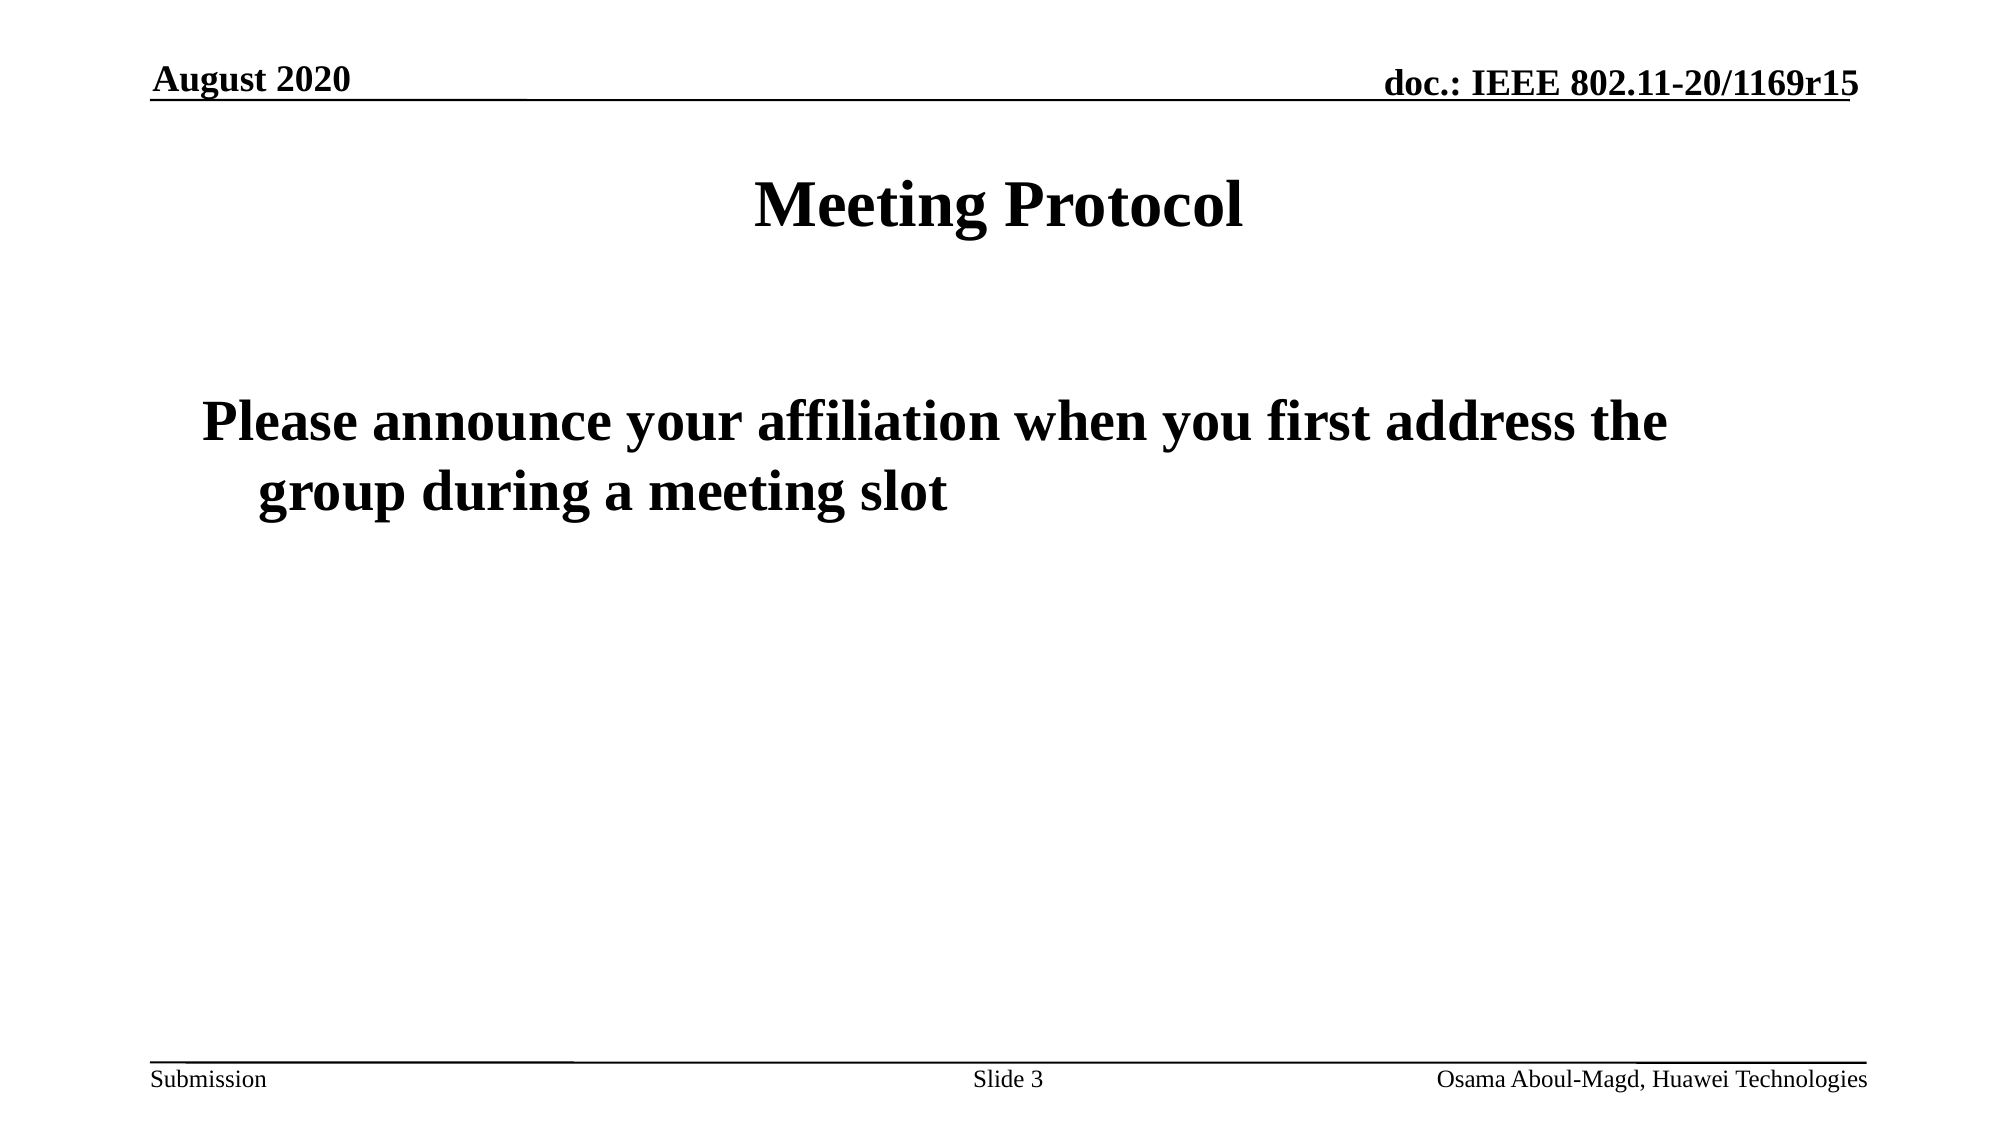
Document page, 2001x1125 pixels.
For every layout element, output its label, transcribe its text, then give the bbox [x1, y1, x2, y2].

footer Osama Aboul-Magd, Huawei Technologies [1171, 1061, 1869, 1093]
list Please announce your affiliation when you first address the group during a meeting slot [187, 374, 1813, 513]
title Meeting Protocol [149, 112, 1850, 288]
slide_number Slide 3 [950, 1061, 1067, 1123]
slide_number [152, 54, 563, 100]
